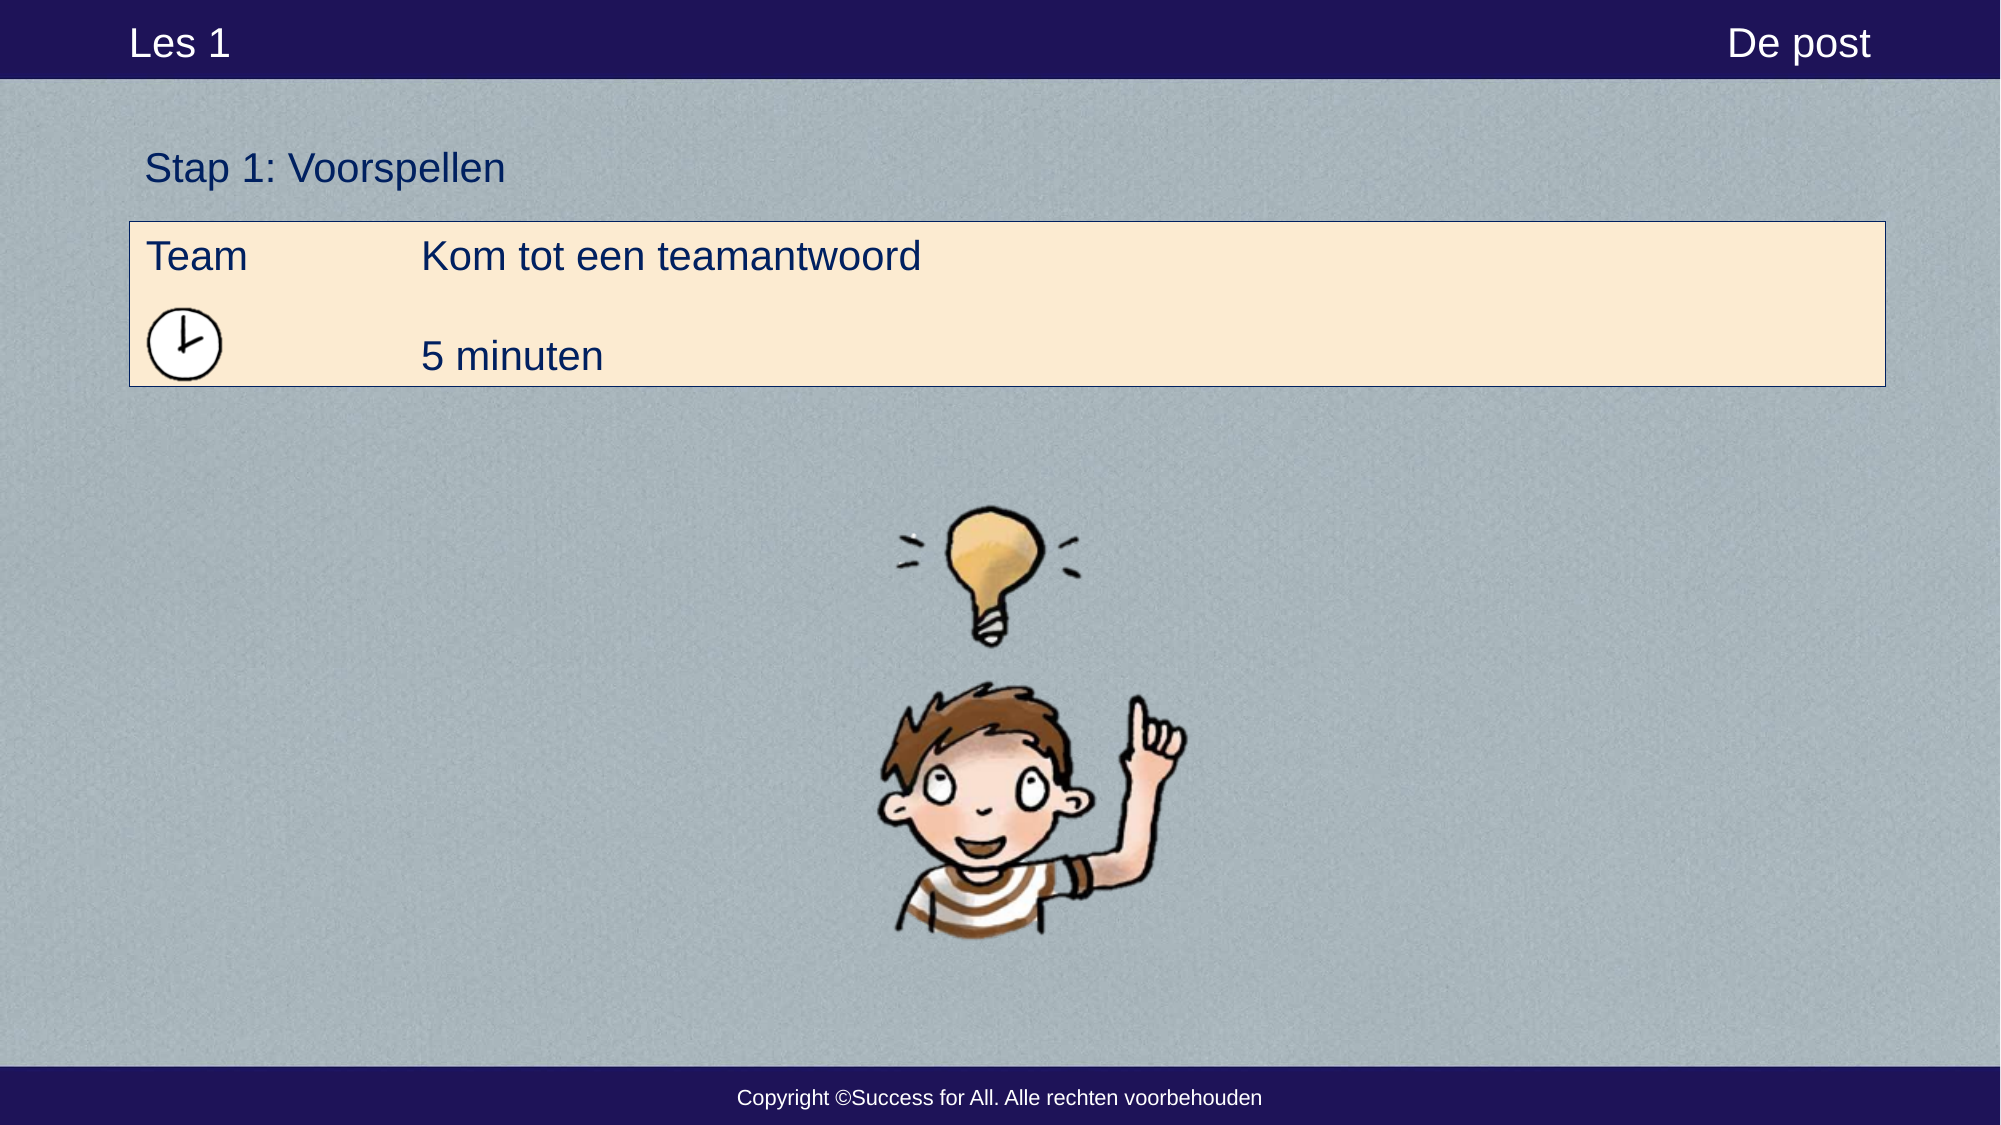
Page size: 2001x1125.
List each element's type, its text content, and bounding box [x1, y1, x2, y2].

text_box Team Kom tot een teamantwoord 5 minuten [129, 221, 1886, 387]
text_box Stap 1: Voorspellen [129, 133, 922, 199]
text_box Les 1 [114, 8, 354, 73]
text_box Copyright ©Success for All. Alle rechten voorbehouden [0, 1076, 2000, 1125]
text_box De post [999, 8, 1886, 73]
picture [0, 0, 2001, 1125]
